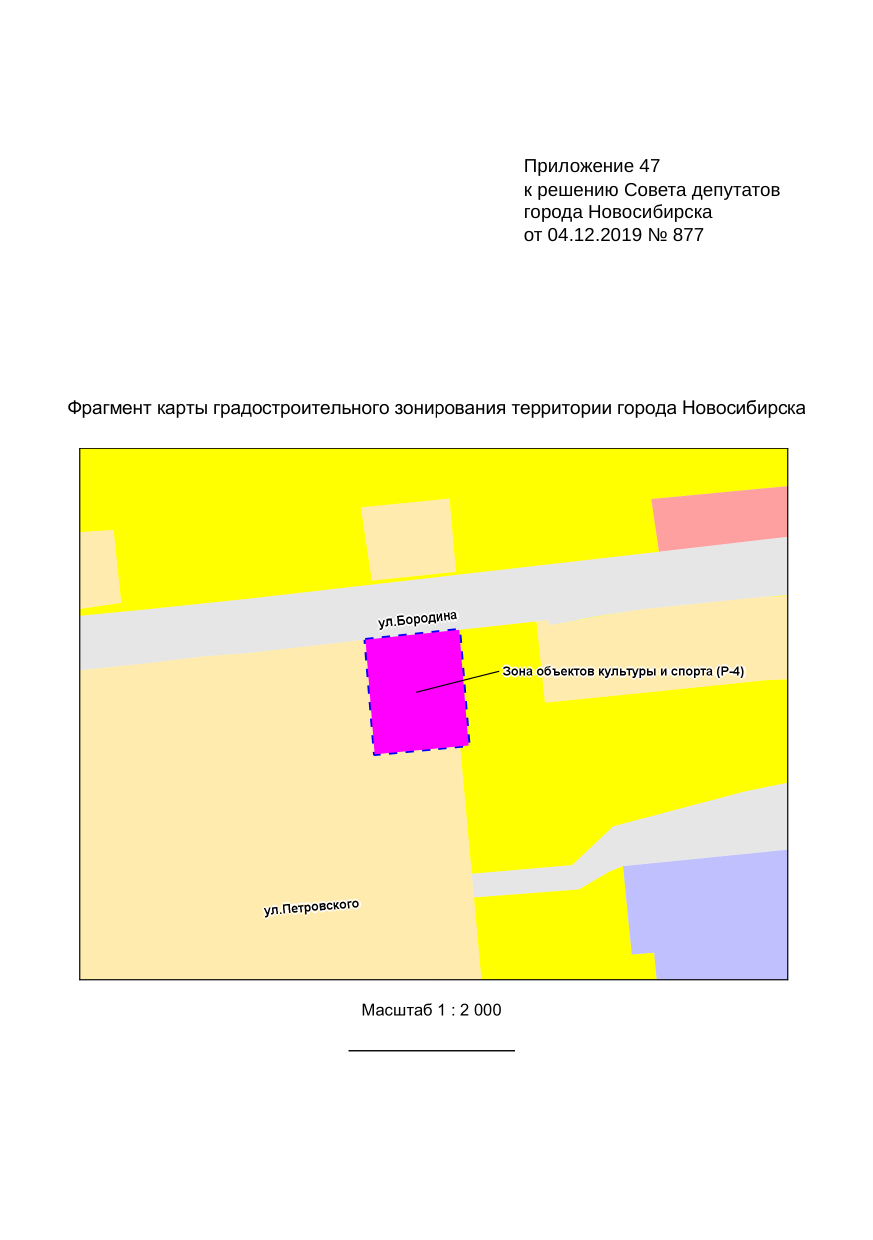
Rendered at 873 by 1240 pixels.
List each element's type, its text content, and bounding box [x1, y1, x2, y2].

picture [0, 319, 873, 1240]
text_box Приложение 47 [523, 153, 711, 177]
text_box к решению Совета депутатов города Новосибирска от 04.12.2019 № 877 [523, 177, 791, 246]
